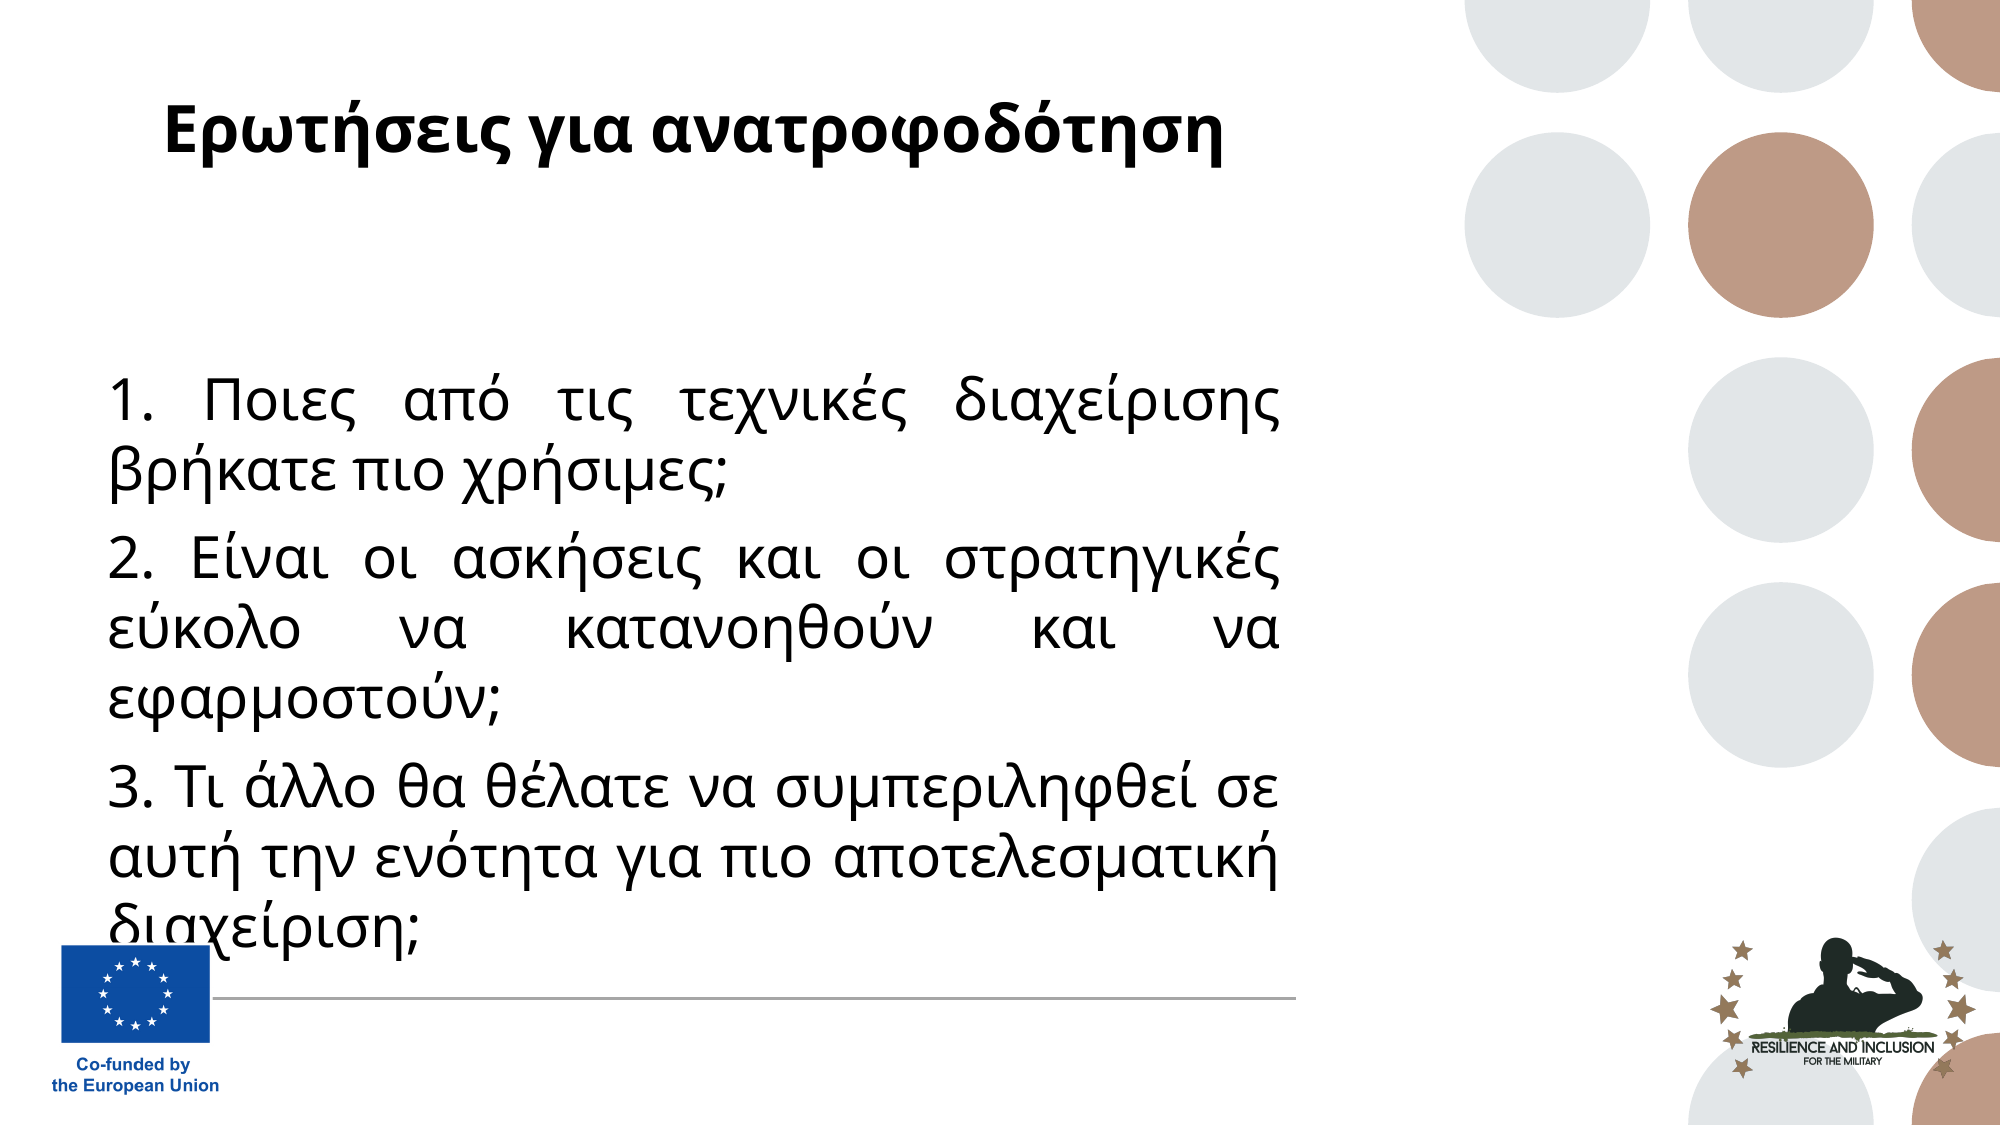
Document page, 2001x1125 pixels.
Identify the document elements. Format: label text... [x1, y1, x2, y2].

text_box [43, 927, 1980, 1110]
list 1. Ποιες από τις τεχνικές διαχείρισης βρήκατε πιο χρήσιμες; 2. Είναι οι ασκήσεις και οι στρατηγικές εύκολο να κατανοηθούν και να εφαρμοστούν; 3. Τι άλλο θα θέλατε να συμπεριληφθεί σε αυτή την ενότητα για πιο αποτελεσματική διαχείριση; [92, 354, 1297, 927]
title Ερωτήσεις για ανατροφοδότηση [92, 79, 1297, 288]
